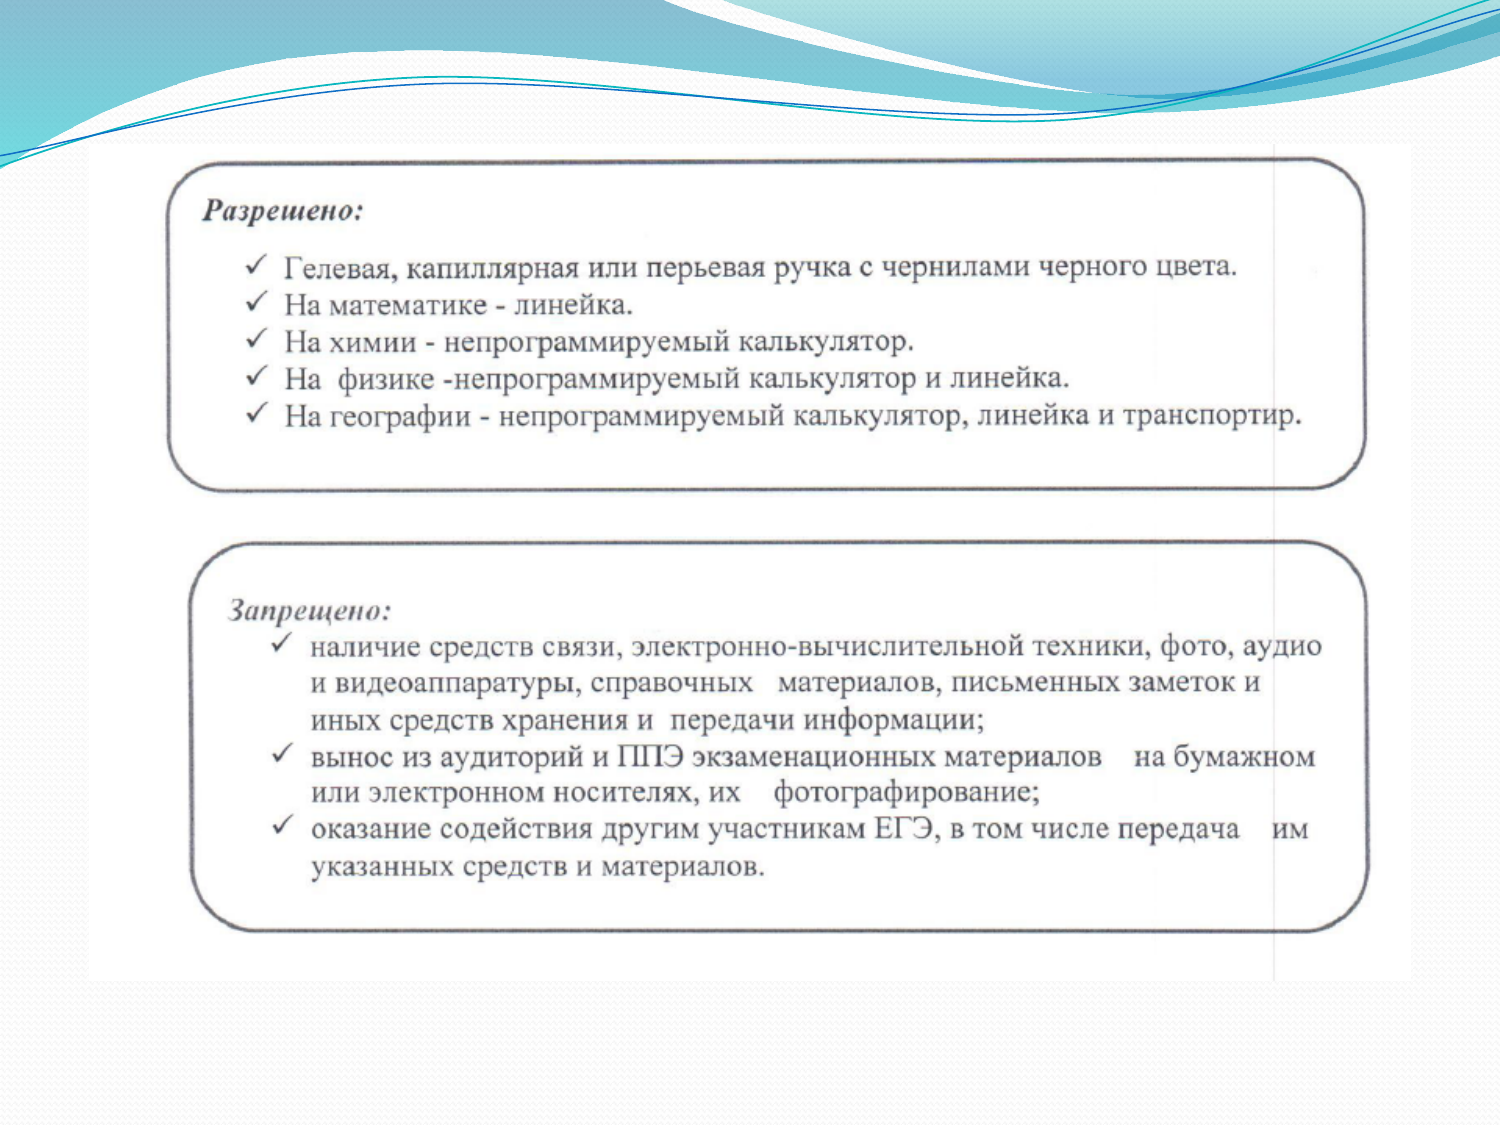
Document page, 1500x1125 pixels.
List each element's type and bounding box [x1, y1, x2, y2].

picture [88, 144, 1412, 981]
